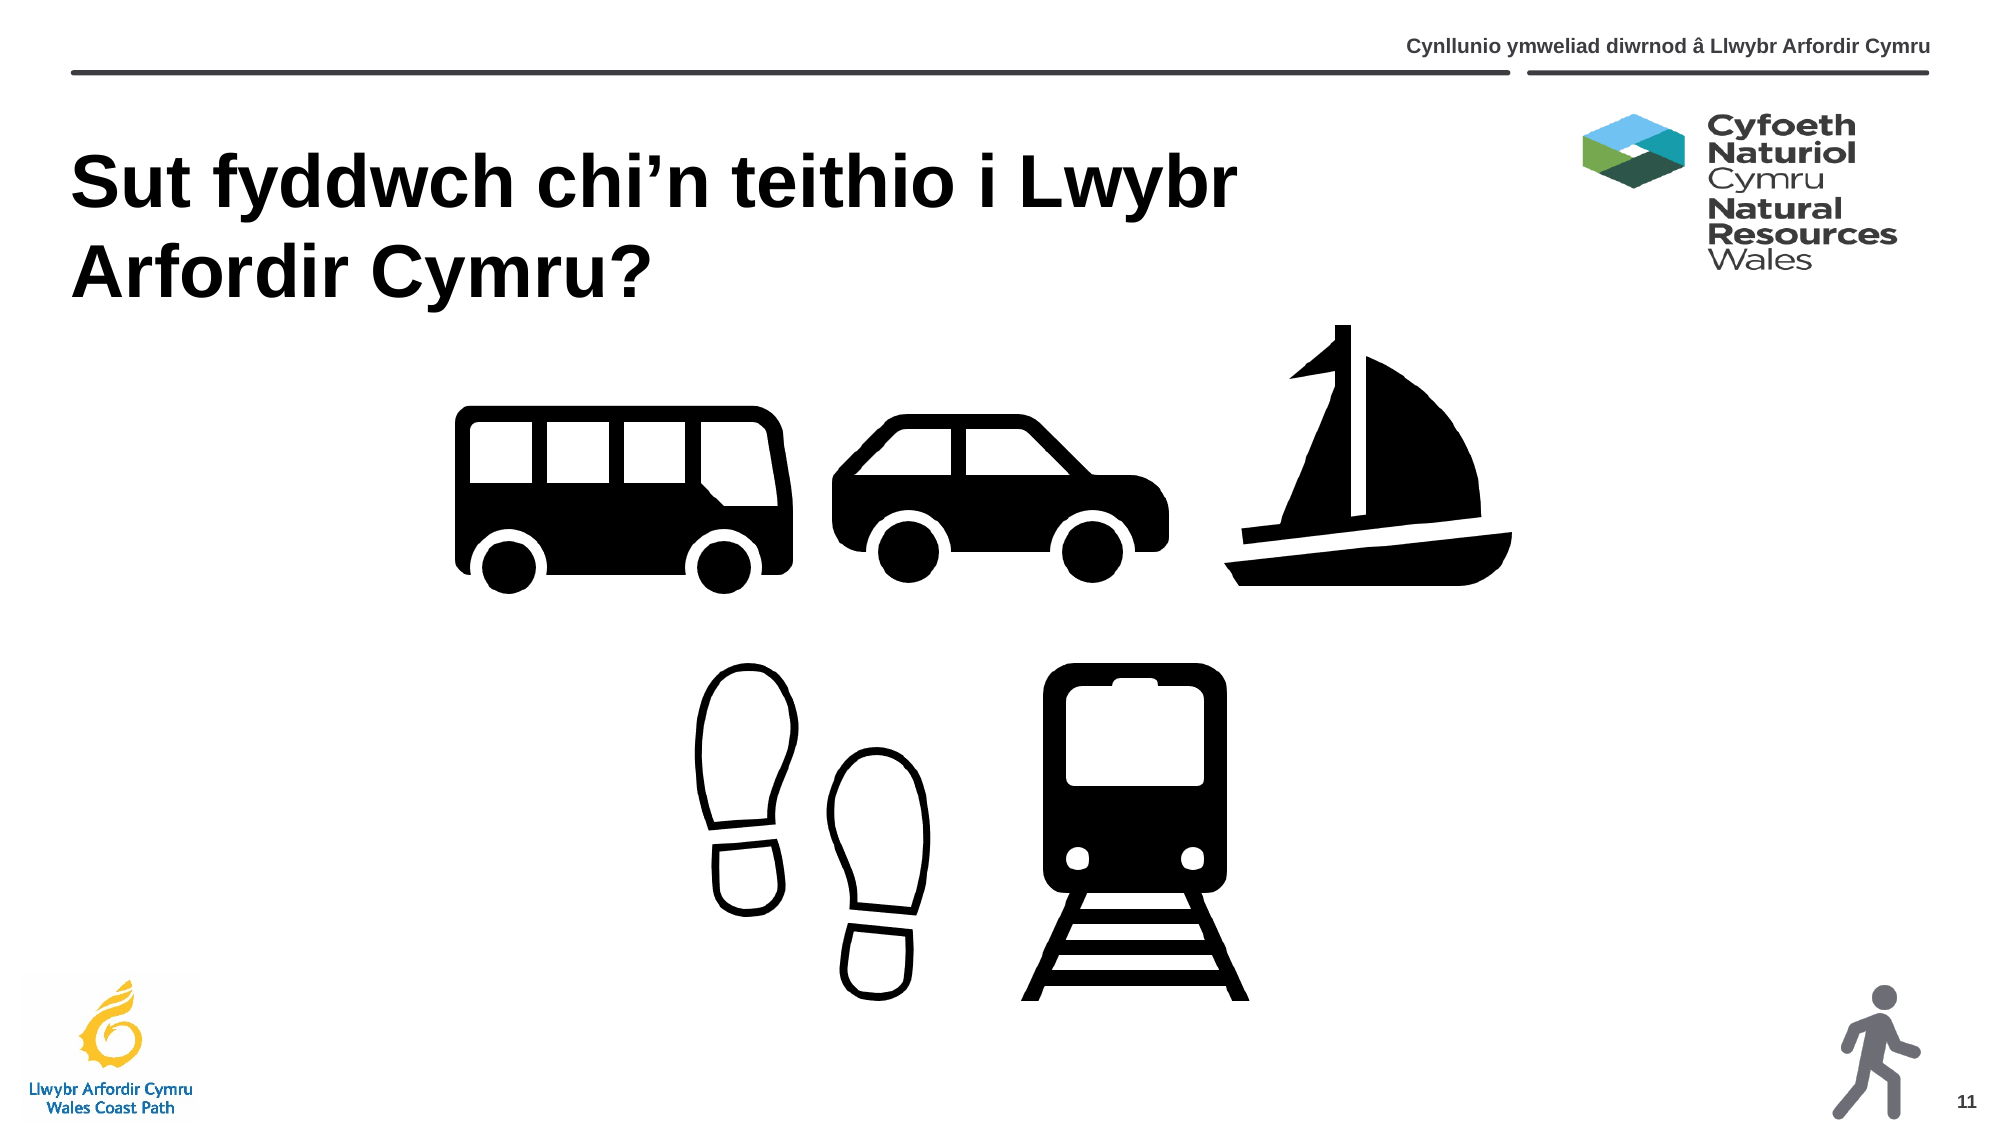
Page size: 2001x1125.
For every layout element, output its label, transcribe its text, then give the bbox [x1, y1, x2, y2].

picture [1558, 95, 1921, 288]
picture [627, 271, 1552, 971]
title Sut fyddwch chi’n teithio i Lwybr Arfordir Cymru? [70, 132, 1511, 334]
slide_number 11 [1960, 1052, 1977, 1112]
footer Cynllunio ymweliad diwrnod â Llwybr Arfordir Cymru [675, 6, 1931, 58]
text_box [22, 971, 1952, 1125]
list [439, 314, 808, 682]
